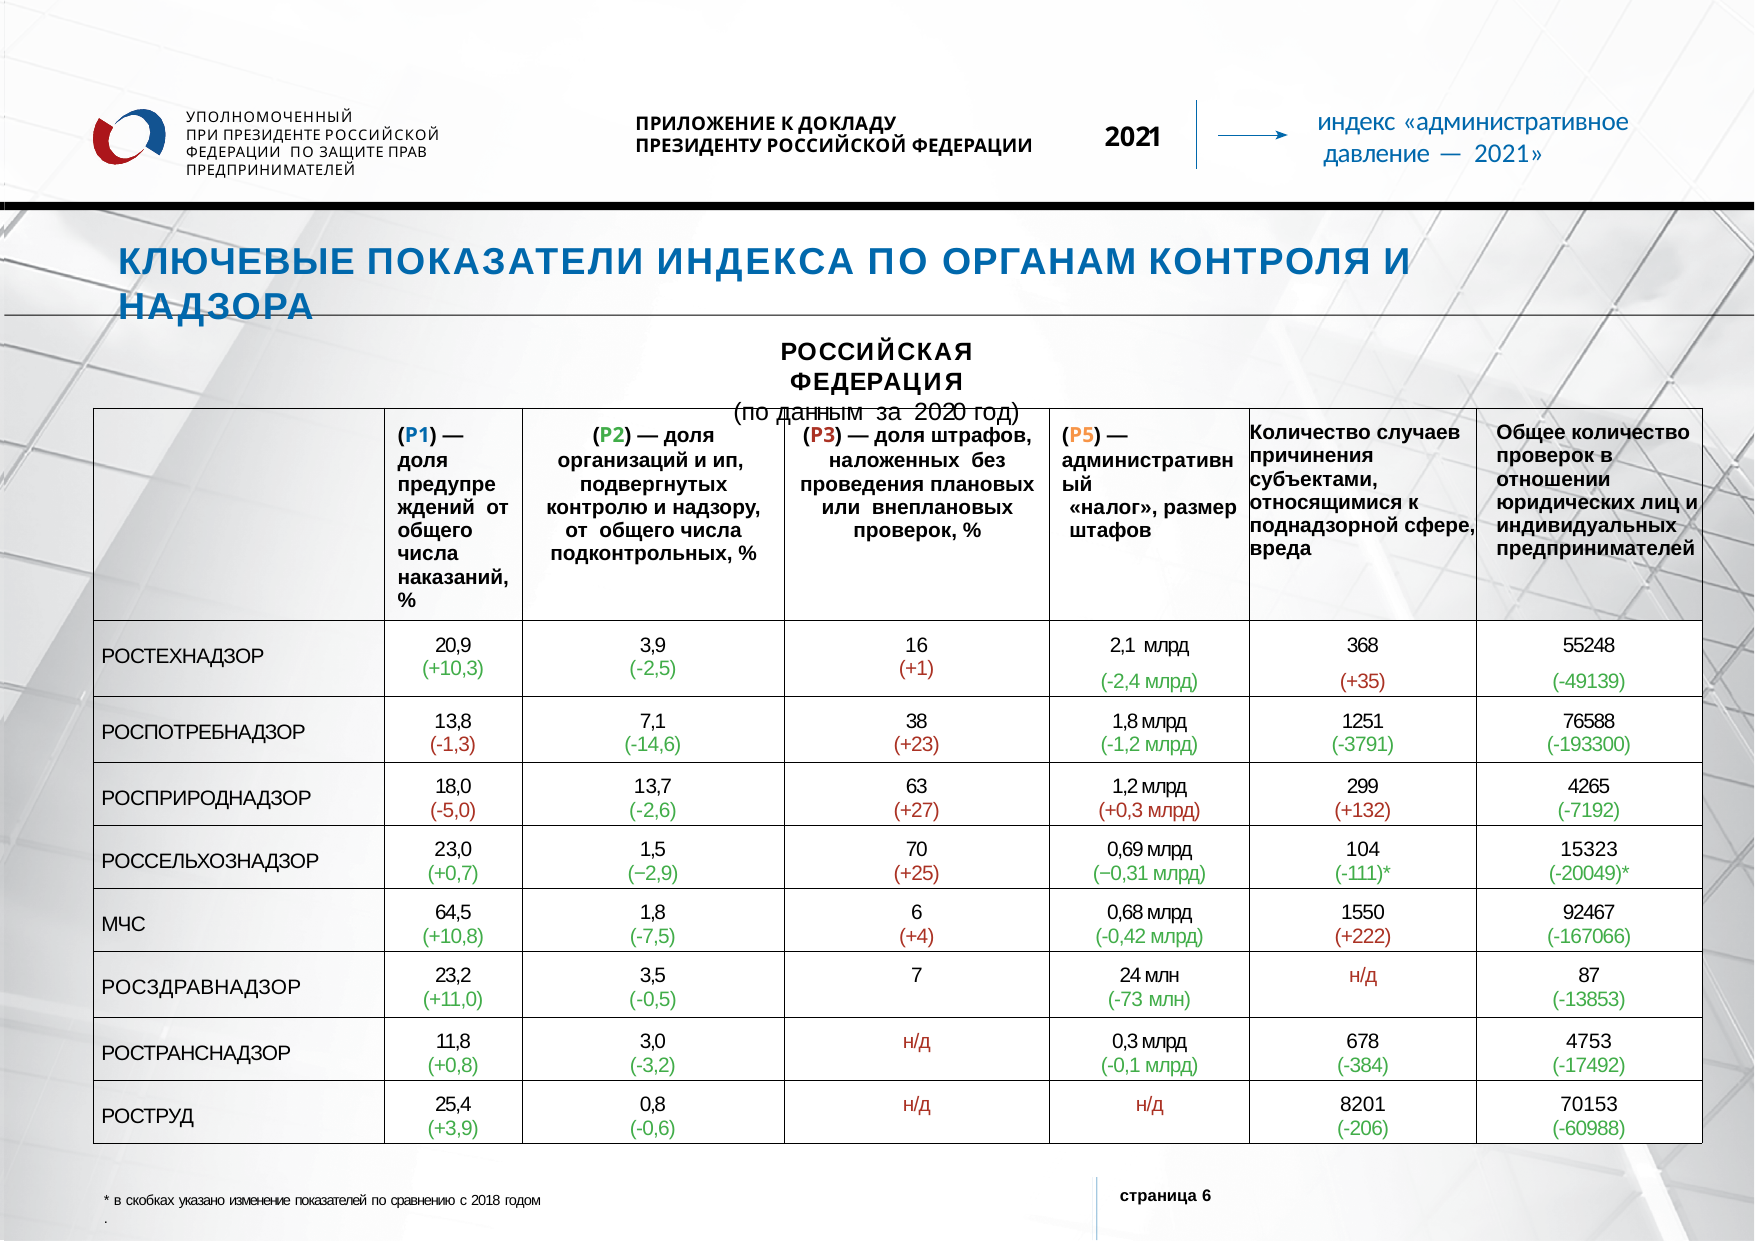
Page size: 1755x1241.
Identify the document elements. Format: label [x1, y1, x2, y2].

text_box [4, 0, 1755, 1241]
picture [0, 211, 4, 1240]
